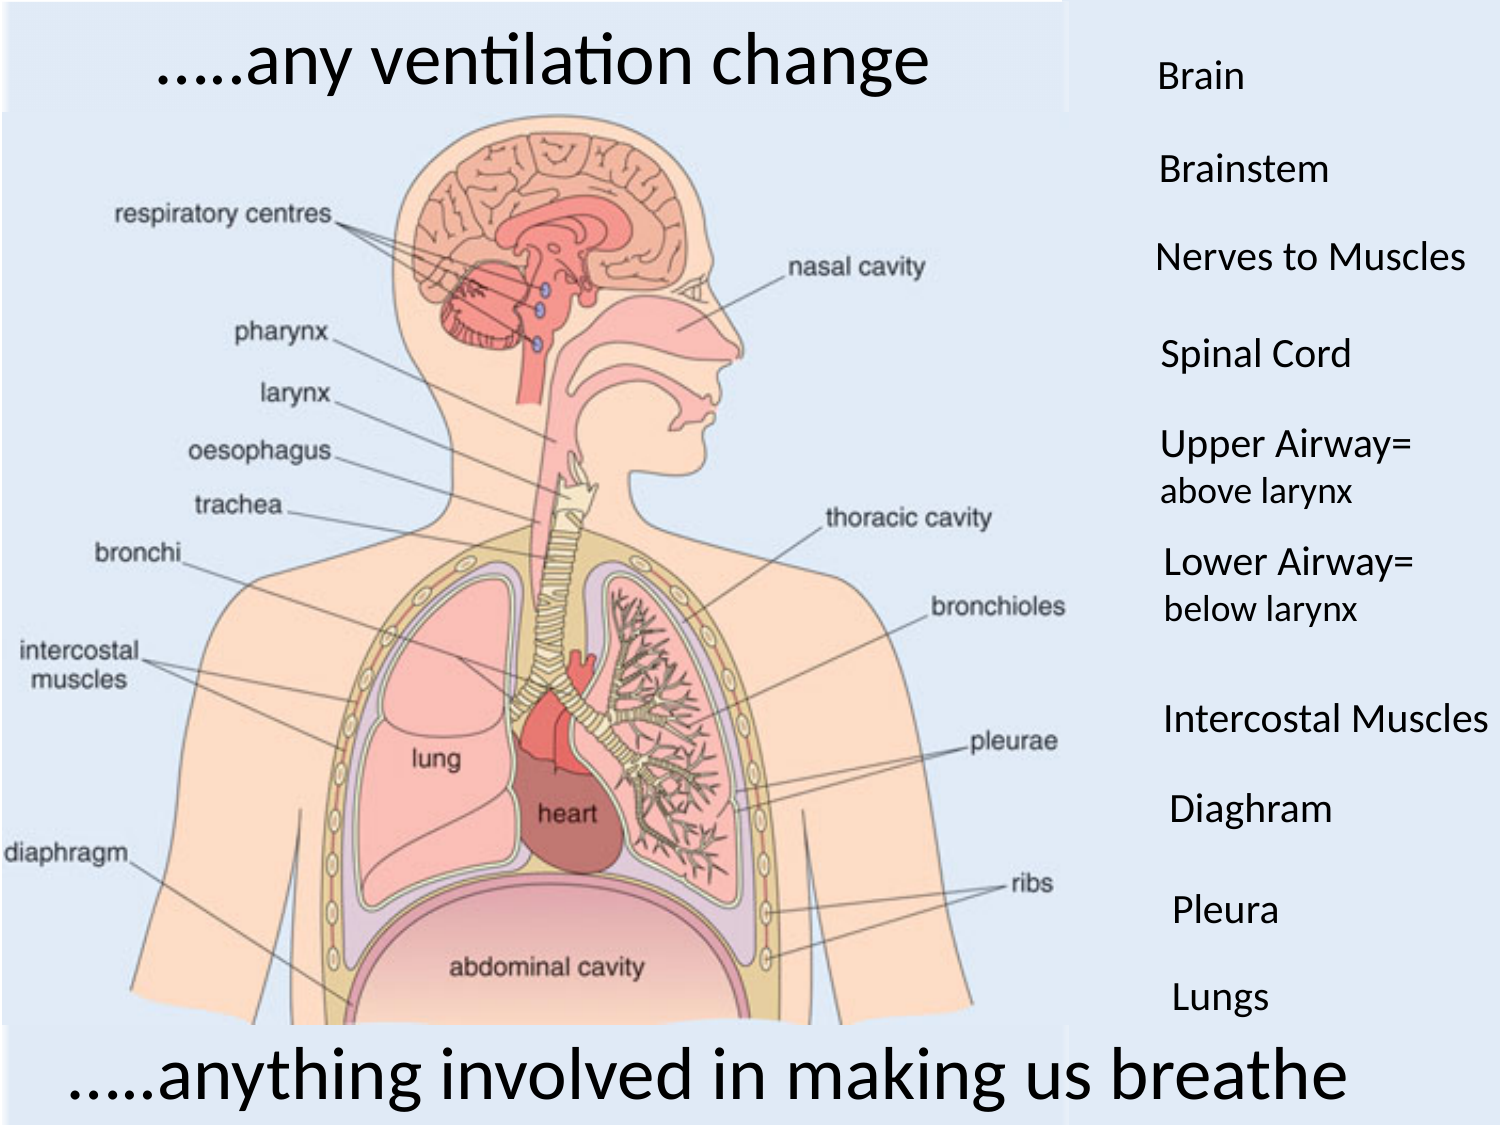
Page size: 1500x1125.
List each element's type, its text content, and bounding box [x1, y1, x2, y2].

text_box …..anything involved in making us breathe [592, 1034, 1057, 1122]
text_box …..any ventilation change [141, 2, 449, 107]
text_box …..any ventilation change [622, 2, 947, 107]
text_box …..anything involved in making us breathe [53, 1034, 479, 1122]
picture [2, 0, 1500, 1125]
